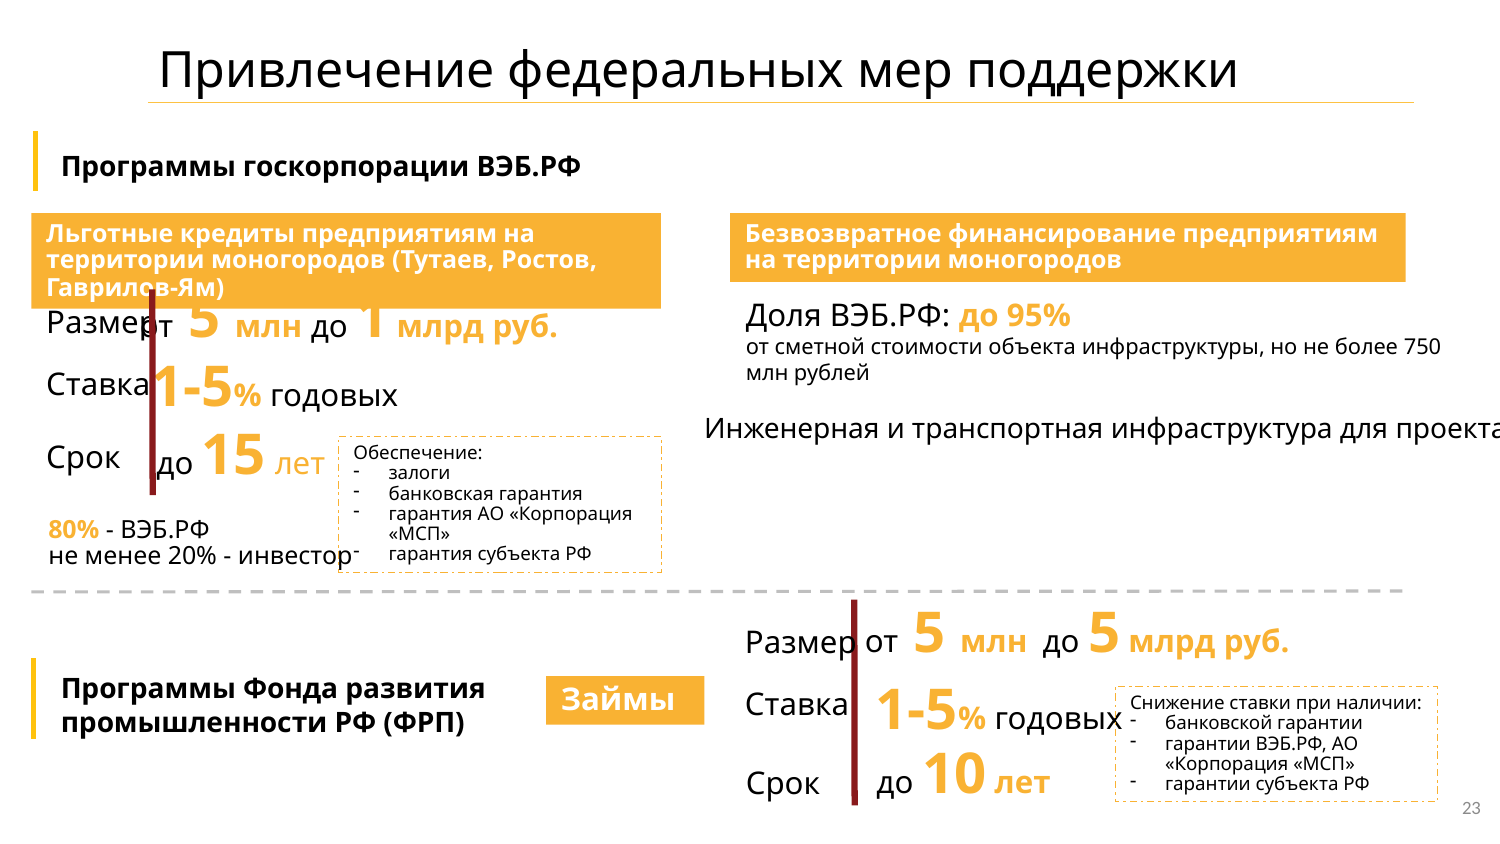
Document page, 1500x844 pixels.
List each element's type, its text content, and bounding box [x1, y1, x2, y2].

text_box 80% - ВЭБ.РФ не менее 20% - инвестор [33, 509, 397, 578]
text_box Программы госкорпорации ВЭБ.РФ [46, 141, 662, 190]
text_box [730, 592, 1279, 814]
text_box Привлечение федеральных мер поддержки [143, 30, 1423, 105]
text_box Льготные кредиты предприятиям на территории моногородов (Тутаев, Ростов, Гаврилов-Ям) [31, 213, 661, 309]
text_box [31, 273, 543, 496]
slide_number 23 [1143, 784, 1482, 830]
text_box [730, 213, 1488, 453]
text_box Обеспечение: залоги банковская гарантия гарантия АО «Корпорация «МСП» гарантия субъекта РФ [338, 436, 662, 573]
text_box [33, 658, 726, 747]
text_box Снижение ставки при наличии: банковской гарантии гарантии ВЭБ.РФ, АО «Корпорация «МСП» гарантии субъекта РФ [1279, 686, 1438, 784]
